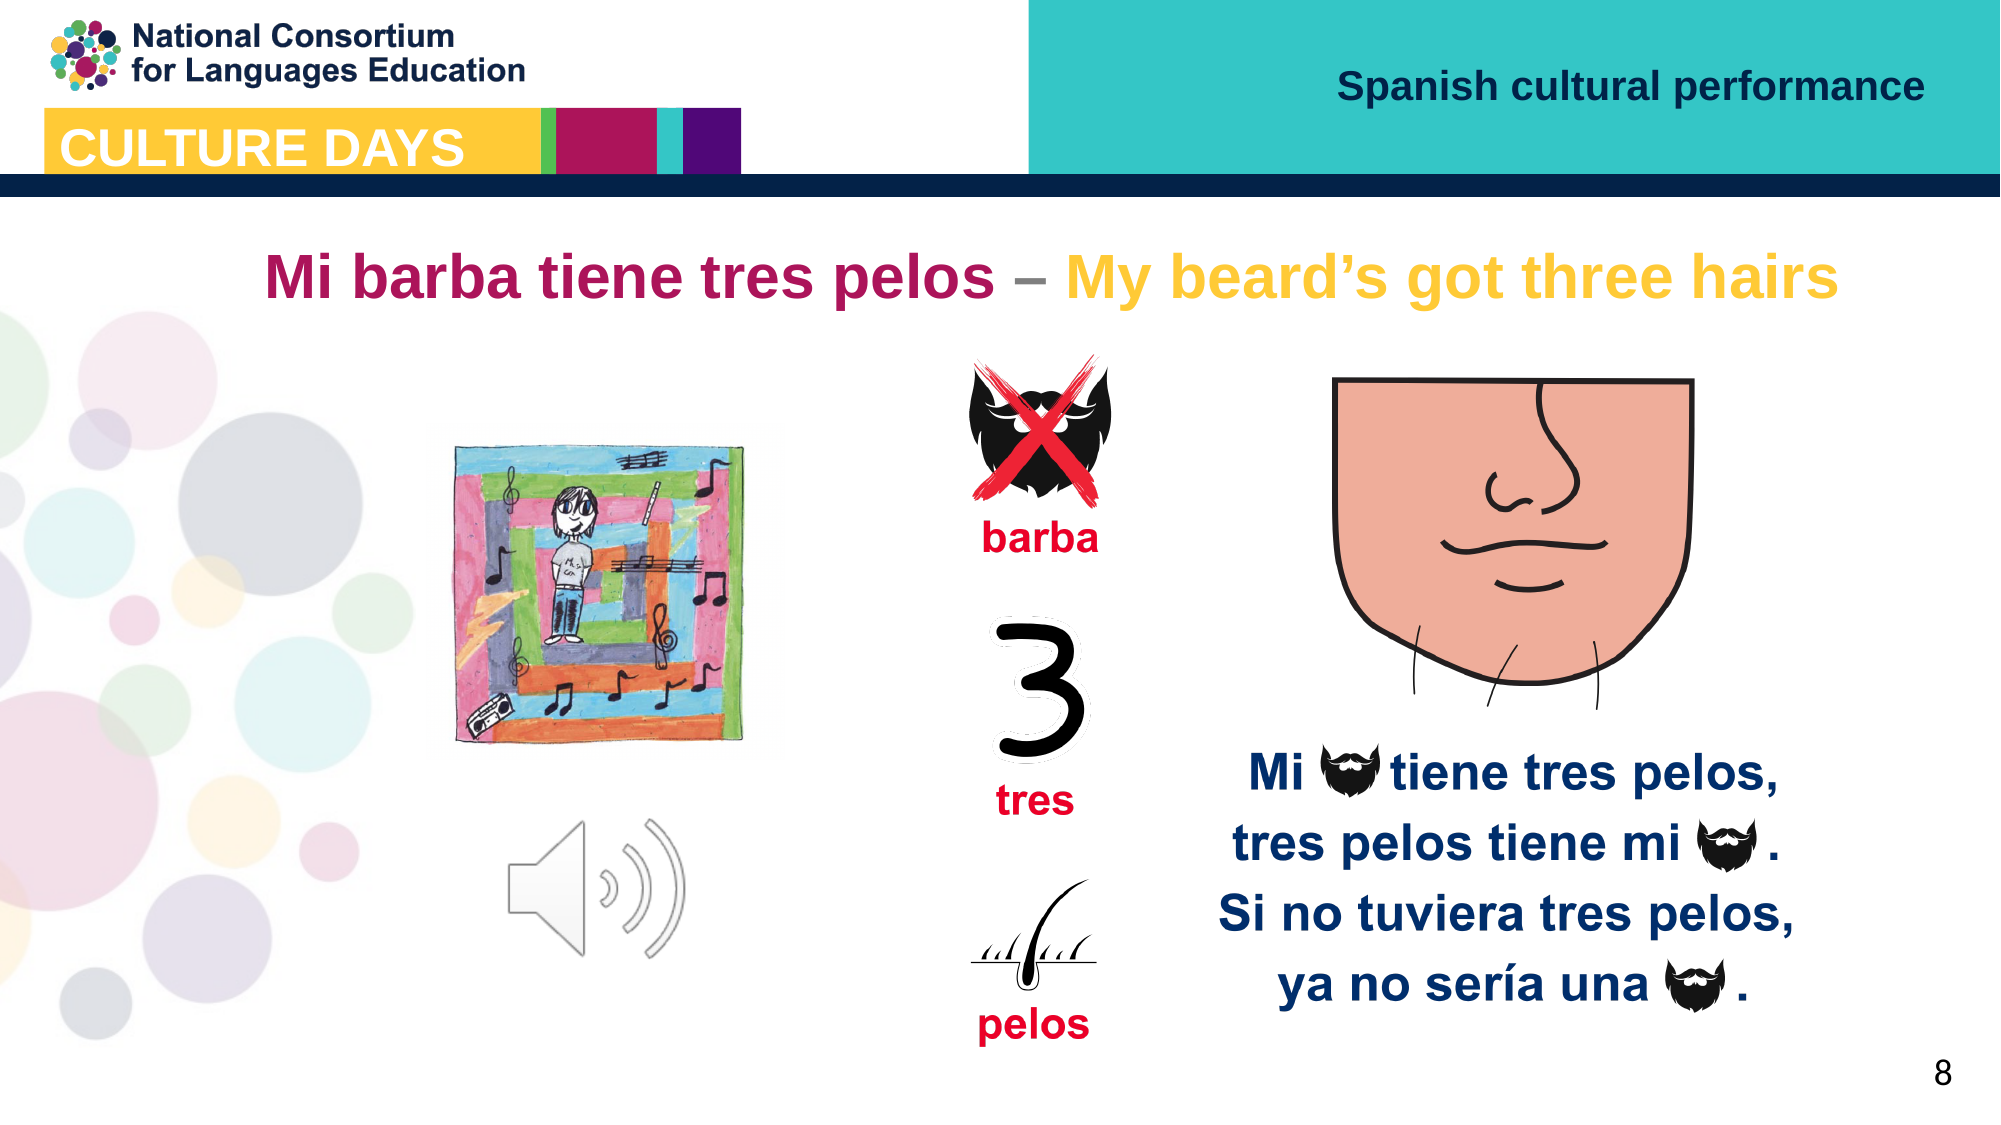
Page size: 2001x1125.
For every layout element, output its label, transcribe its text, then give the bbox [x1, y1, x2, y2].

picture [426, 423, 785, 761]
picture [47, 11, 536, 95]
text_box Spanish cultural performance [1141, 51, 1941, 117]
picture [490, 782, 704, 996]
text_box Mi barba tiene tres pelos – My beard’s got three hairs [264, 236, 2000, 337]
picture [840, 347, 1869, 1074]
text_box ‹#› [1918, 1040, 2000, 1101]
